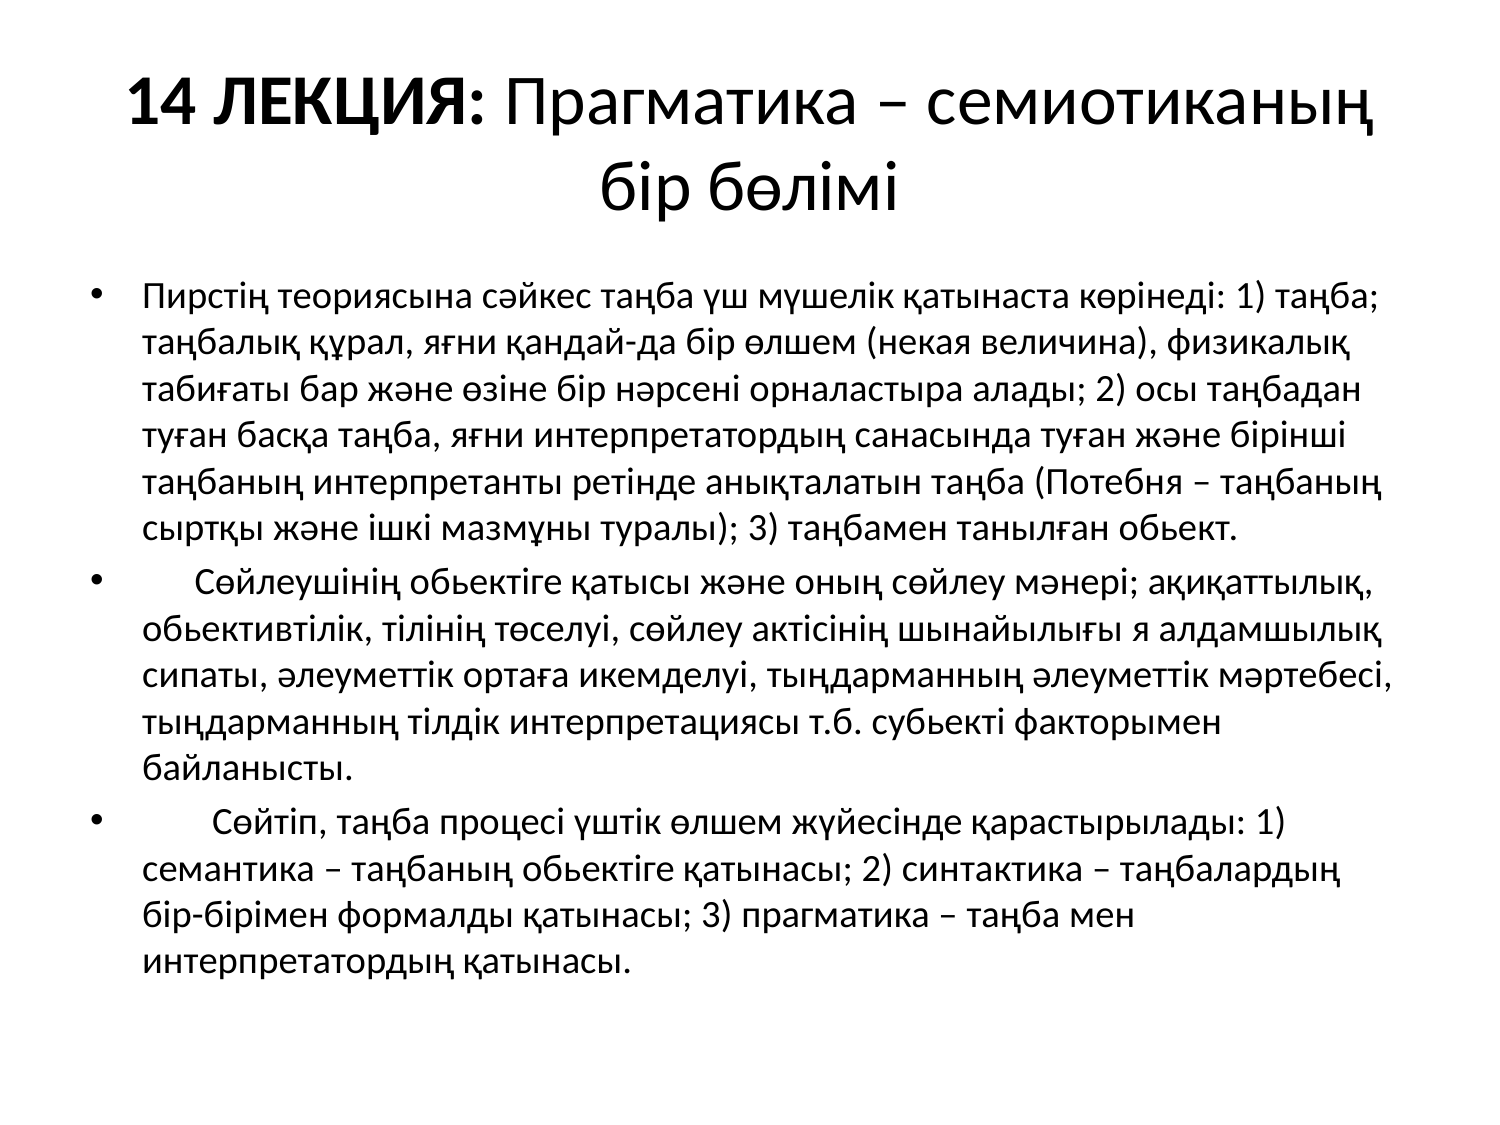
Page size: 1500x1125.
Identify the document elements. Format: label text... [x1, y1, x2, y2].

title 14 ЛЕКЦИЯ: Прагматика – семиотиканың бір бөлімі [75, 45, 1425, 233]
list Пирстің теориясына сәйкес таңба үш мүшелік қатынаста көрінеді: 1) таңба; таңбалық құрал, яғни қандай-да бір өлшем (некая величина), физикалық табиғаты бар және өзіне бір нәрсені орналастыра алады; 2) осы таңбадан туған басқа таңба, яғни интерпретатордың санасында туған және бірінші таңбаның интерпретанты ретінде анықталатын таңба (Потебня – таңбаның сыртқы және ішкі мазмұны туралы); 3) таңбамен танылған обьект. Сөйлеушінің обьектіге қатысы және оның сөйлеу мәнері; ақиқаттылық, обьективтілік, тілінің төселуі, сөйлеу актісінің шынайылығы я алдамшылық сипаты, әлеуметтік ортаға икемделуі, тыңдарманның әлеуметтік мәртебесі, тыңдарманның тілдік интерпретациясы т.б. субьекті факторымен байланысты. Сөйтіп, таңба процесі үштік өлшем жүйесінде қарастырылады: 1) семантика – таңбаның обьектіге қатынасы; 2) синтактика – таңбалардың бір-бірімен формалды қатынасы; 3) прагматика – таңба мен интерпретатордың қатынасы. [75, 262, 1425, 1005]
